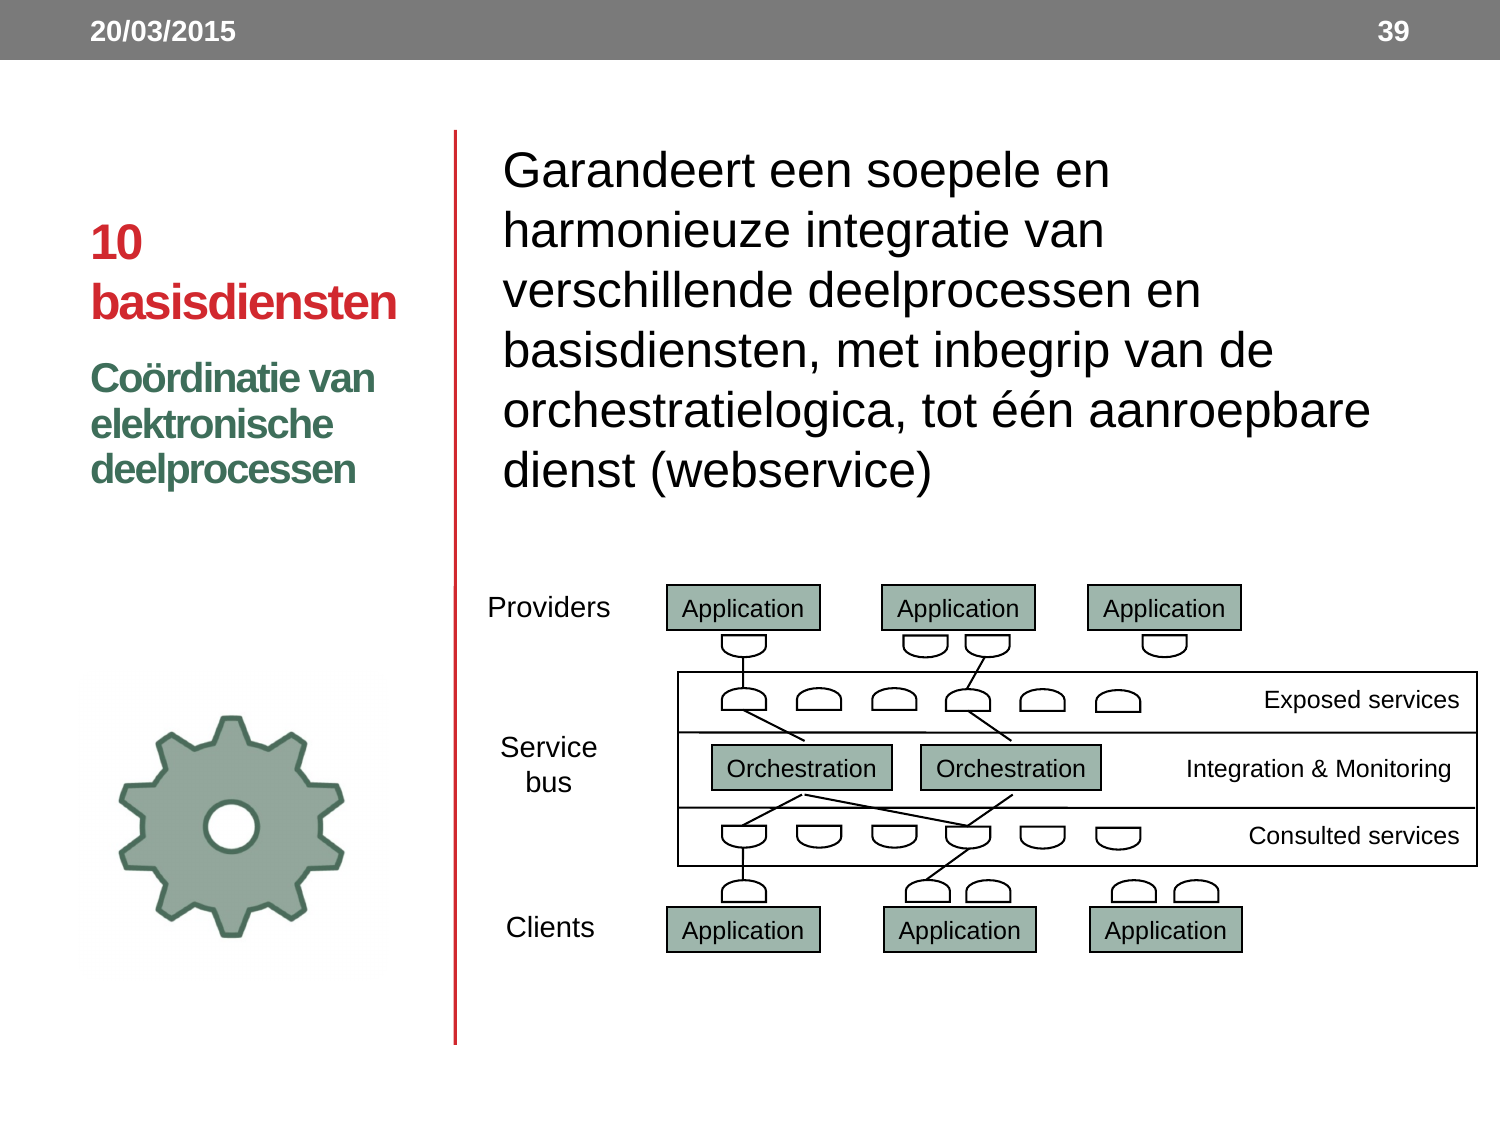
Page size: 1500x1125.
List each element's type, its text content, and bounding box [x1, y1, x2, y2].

text_box [946, 826, 991, 849]
text_box Application [1089, 907, 1243, 953]
list Coördinatie van elektronische deelprocessen [75, 349, 426, 1046]
text_box [872, 825, 917, 848]
text_box [1111, 880, 1156, 903]
text_box Application [883, 907, 1037, 953]
text_box [797, 688, 842, 710]
text_box Application [667, 907, 820, 953]
text_box [903, 635, 948, 658]
text_box [946, 689, 991, 711]
text_box Clients [462, 900, 639, 951]
text_box [872, 688, 917, 710]
text_box [721, 688, 767, 710]
text_box [722, 825, 767, 848]
text_box [678, 733, 1478, 867]
title 10 basisdiensten [75, 129, 426, 337]
text_box [905, 879, 950, 902]
text_box [721, 635, 766, 658]
text_box Application [1088, 585, 1241, 630]
text_box [1174, 880, 1219, 903]
text_box [797, 825, 842, 848]
text_box Providers [461, 581, 638, 632]
text_box [678, 671, 1478, 732]
text_box Application [667, 585, 820, 630]
text_box [1142, 635, 1187, 658]
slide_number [75, 3, 550, 57]
text_box Service bus [461, 721, 638, 806]
text_box [966, 880, 1011, 903]
text_box Application [882, 585, 1035, 630]
list Garandeert een soepele en harmonieuze integratie van verschillende deelprocessen en basisdiensten, met inbegrip van de orchestratielogica, tot één aanroepbare dienst (webservice) [487, 129, 1425, 1045]
slide_number 39 [1250, 3, 1425, 57]
picture [76, 668, 390, 982]
text_box [1096, 690, 1141, 712]
text_box [1020, 826, 1065, 849]
text_box [721, 880, 767, 903]
text_box [965, 635, 1010, 658]
text_box [1020, 689, 1065, 711]
text_box Orchestration [711, 745, 893, 790]
text_box [1096, 827, 1141, 850]
